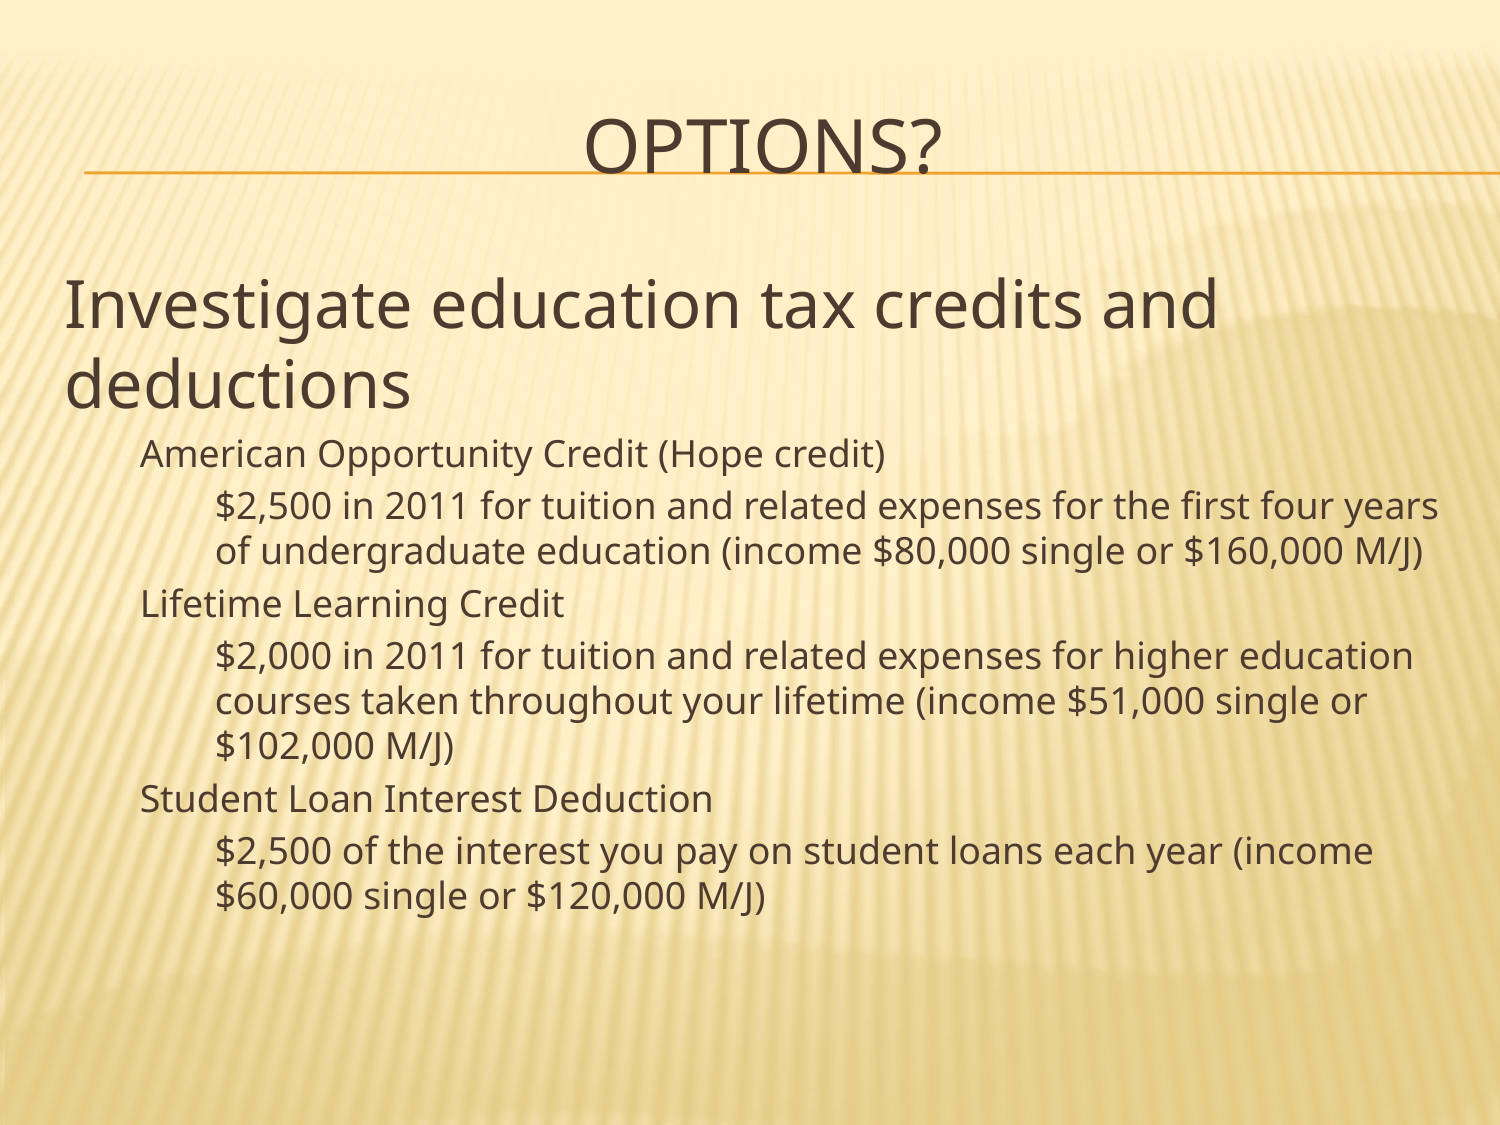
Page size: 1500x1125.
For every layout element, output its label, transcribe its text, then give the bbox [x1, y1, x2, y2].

list Investigate education tax credits and deductions American Opportunity Credit (Hope credit) $2,500 in 2011 for tuition and related expenses for the first four years of undergraduate education (income $80,000 single or $160,000 M/J) Lifetime Learning Credit $2,000 in 2011 for tuition and related expenses for higher education courses taken throughout your lifetime (income $51,000 single or $102,000 M/J) Student Loan Interest Deduction $2,500 of the interest you pay on student loans each year (income $60,000 single or $120,000 M/J) [50, 254, 1475, 998]
title Options? [50, 75, 1475, 213]
